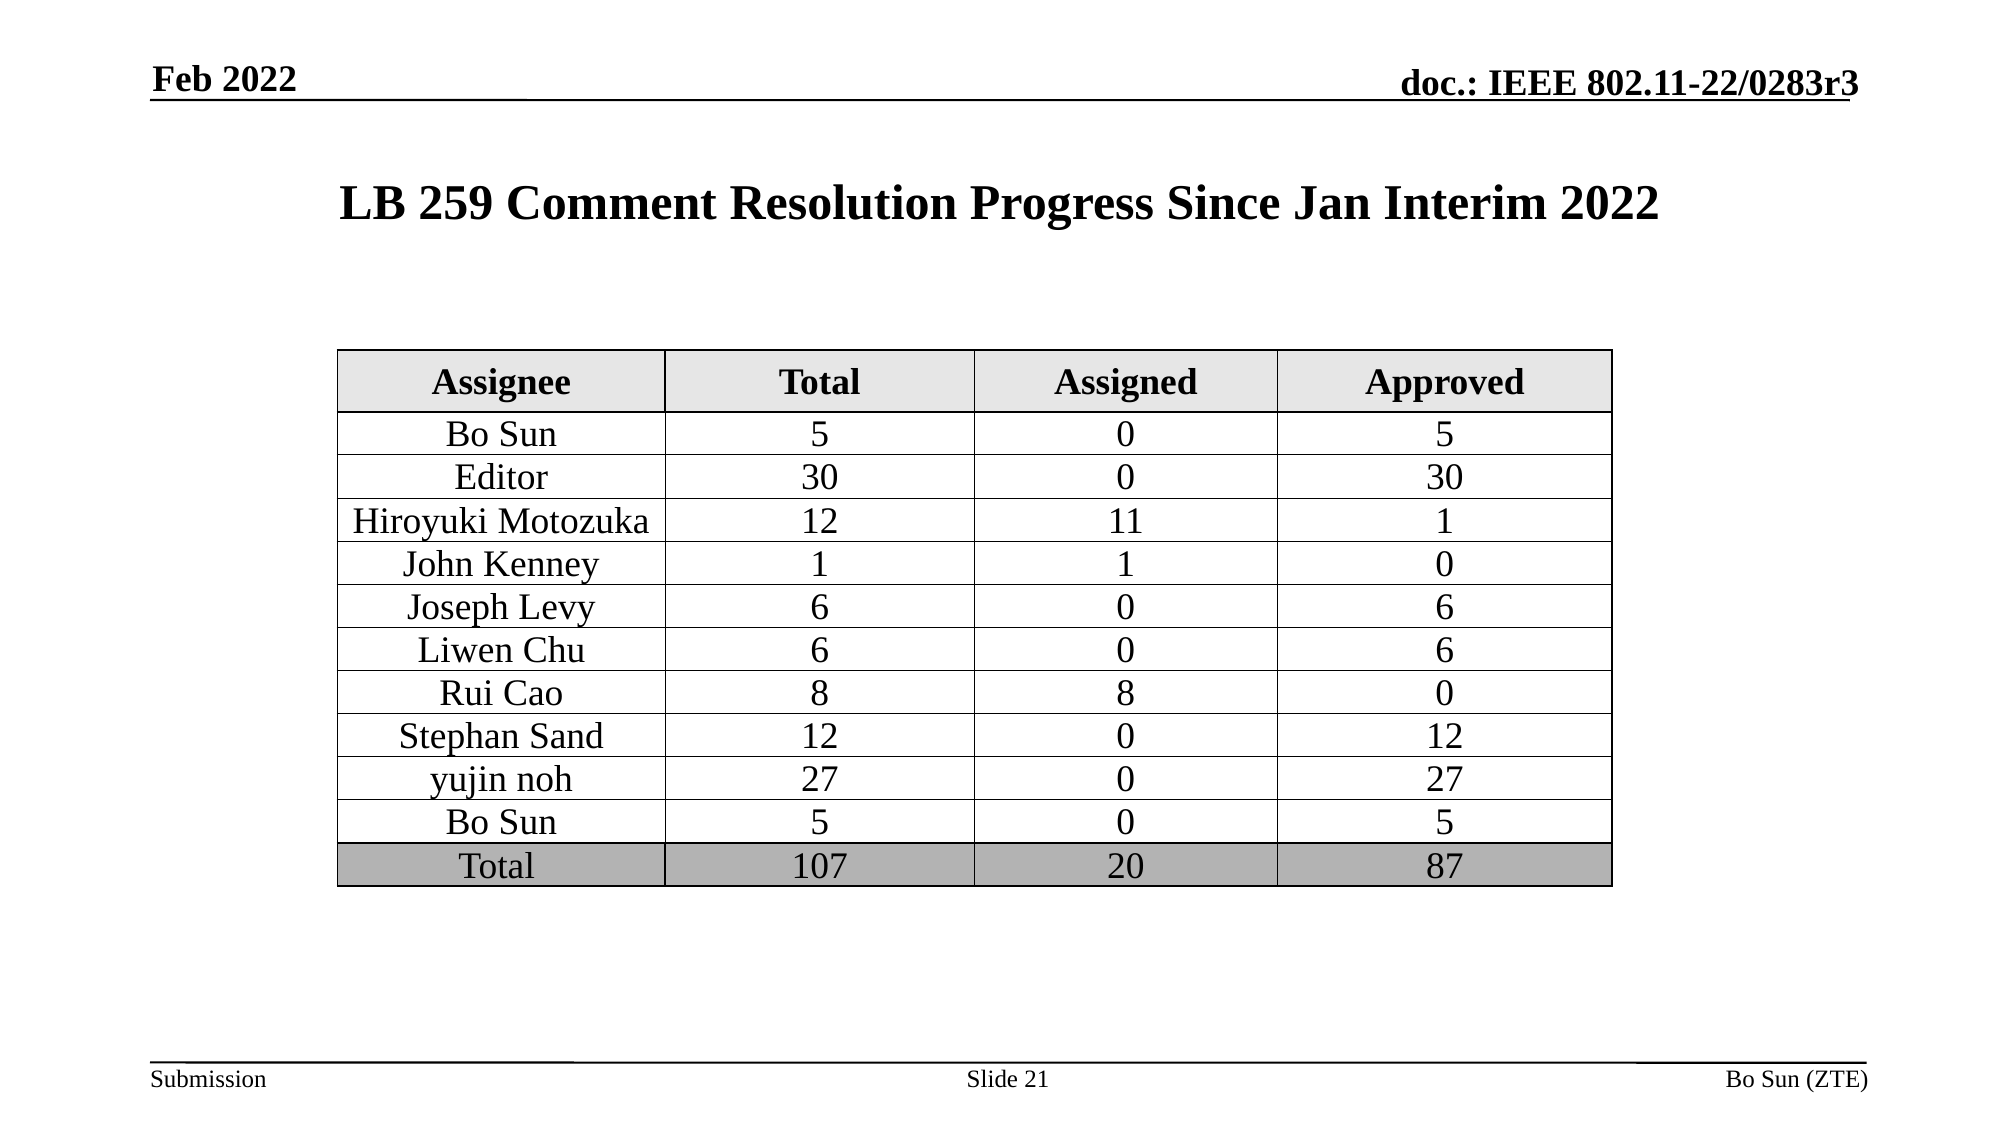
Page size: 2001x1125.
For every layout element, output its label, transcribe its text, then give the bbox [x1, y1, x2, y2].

table_cell 30 [666, 455, 974, 498]
table_cell John Kenney [338, 542, 665, 584]
table_cell 20 [975, 844, 1277, 885]
table_cell 5 [1278, 800, 1611, 842]
table_cell 0 [975, 714, 1277, 756]
table_cell 1 [666, 542, 974, 584]
table_header Assignee [338, 351, 664, 411]
title LB 259 Comment Resolution Progress Since Jan Interim 2022 [149, 112, 1850, 288]
table_cell 0 [975, 628, 1277, 670]
table_cell 11 [975, 499, 1277, 541]
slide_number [152, 54, 563, 100]
table_header Approved [1278, 351, 1611, 411]
footer Bo Sun (ZTE) [1171, 1061, 1869, 1093]
table_cell 87 [1278, 844, 1611, 885]
table_cell 27 [1278, 757, 1611, 799]
table_cell 0 [1278, 671, 1611, 713]
table_cell 6 [666, 628, 974, 670]
table_cell 0 [1278, 542, 1611, 584]
table_cell 0 [975, 757, 1277, 799]
table_cell 6 [666, 585, 974, 627]
table_cell 5 [666, 413, 974, 454]
table_cell 8 [975, 671, 1277, 713]
table_cell 0 [975, 585, 1277, 627]
table_cell 30 [1278, 455, 1611, 498]
table_header Total [666, 351, 974, 411]
table_cell 12 [666, 714, 974, 756]
table_cell 5 [1278, 413, 1611, 454]
table_cell 1 [1278, 499, 1611, 541]
table_cell Liwen Chu [338, 628, 665, 670]
table_cell 0 [975, 413, 1277, 454]
table_cell 12 [666, 499, 974, 541]
table_cell Stephan Sand [338, 714, 665, 756]
table_cell yujin noh [338, 757, 665, 799]
table_cell Bo Sun [338, 800, 665, 842]
table_cell 0 [975, 455, 1277, 498]
table_cell 6 [1278, 628, 1611, 670]
table_cell Joseph Levy [338, 585, 665, 627]
table_cell 8 [666, 671, 974, 713]
table_cell Bo Sun [338, 413, 665, 454]
table_cell Editor [338, 455, 665, 498]
table_cell Hiroyuki Motozuka [338, 499, 665, 541]
table_cell 12 [1278, 714, 1611, 756]
table_cell 27 [666, 757, 974, 799]
table_cell 0 [975, 800, 1277, 842]
table_cell 107 [666, 844, 974, 885]
table_cell 1 [975, 542, 1277, 584]
table_cell Total [338, 844, 664, 885]
table_cell Rui Cao [338, 671, 665, 713]
table_cell 5 [666, 800, 974, 842]
table_cell 6 [1278, 585, 1611, 627]
slide_number Slide 21 [949, 1061, 1067, 1123]
table_header Assigned [975, 351, 1277, 411]
